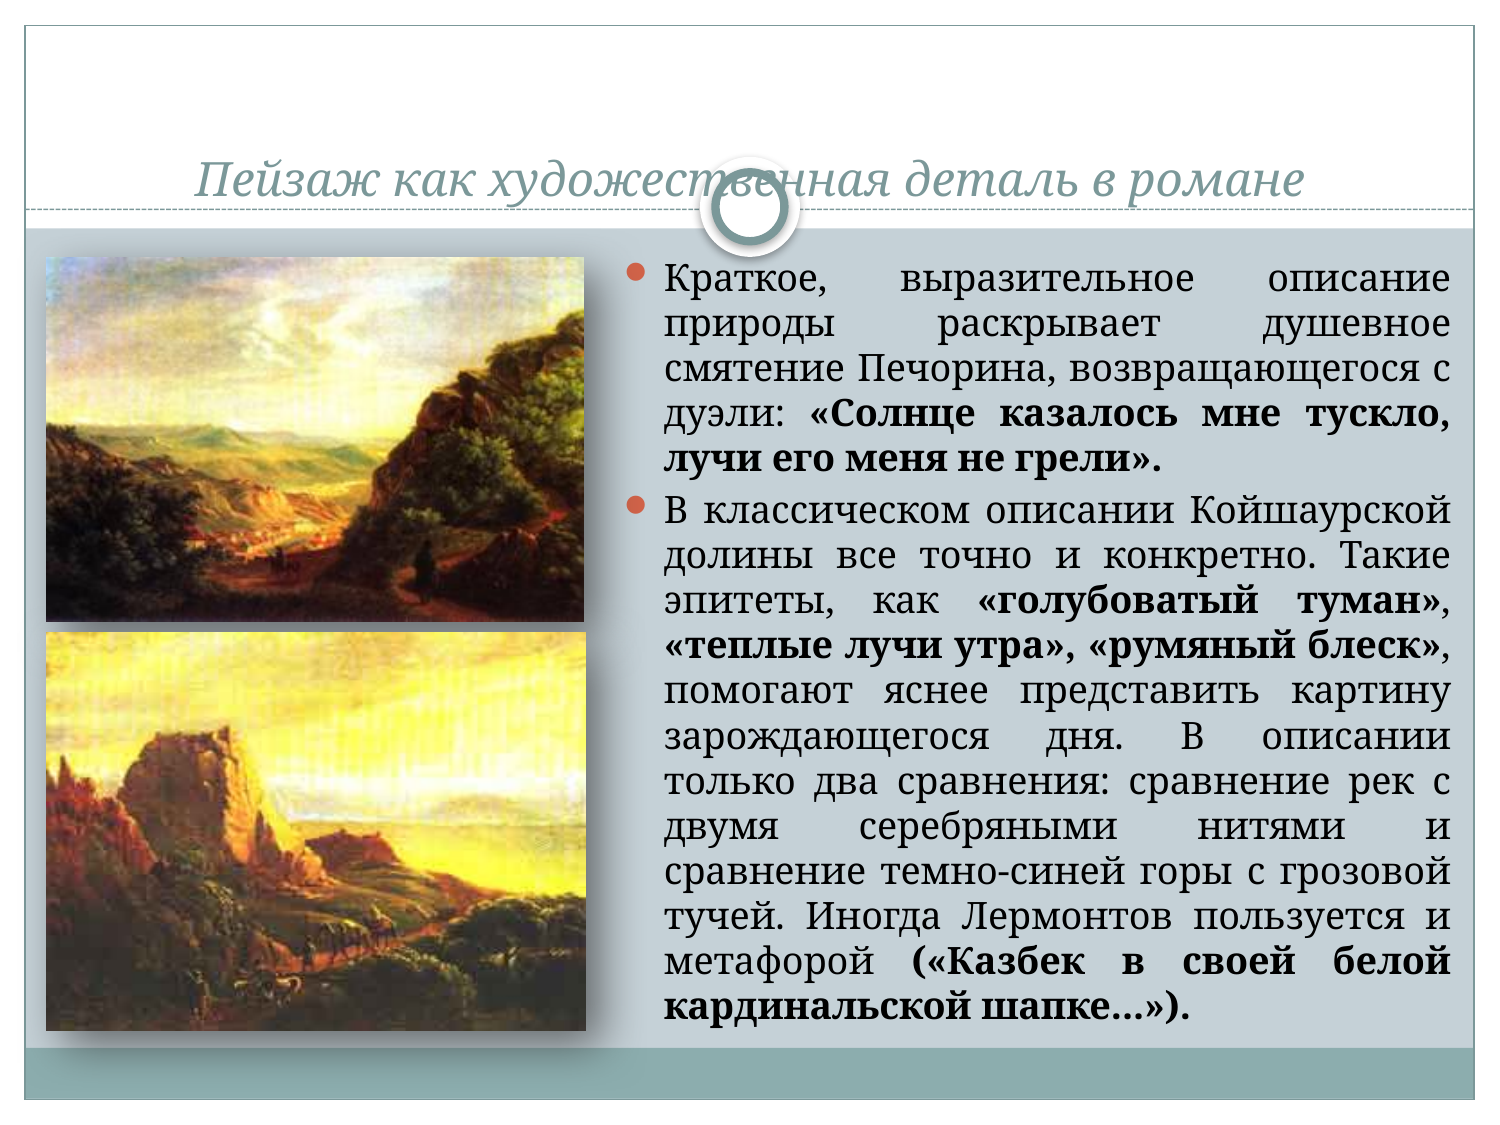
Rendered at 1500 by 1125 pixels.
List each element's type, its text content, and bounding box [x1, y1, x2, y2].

picture [46, 632, 587, 1031]
title Пейзаж как художественная деталь в романе [0, 140, 1500, 266]
picture [46, 257, 585, 622]
list Краткое, выразительное описание природы раскрывает душевное смятение Печорина, возвращающегося с дуэли: «Солнце казалось мне тускло, лучи его меня не грели». В классическом описании Койшаурской долины все точно и конкретно. Такие эпитеты, как «голубоватый туман», «теплые лучи утра», «румяный блеск», помогают яснее представить картину зарождающегося дня. В описании только два сравнения: сравнение рек с двумя серебряными нитями и сравнение темно-синей горы с грозовой тучей. Иногда Лермонтов пользуется и метафорой («Казбек в своей белой кардинальской шапке...»). [609, 246, 1466, 1079]
